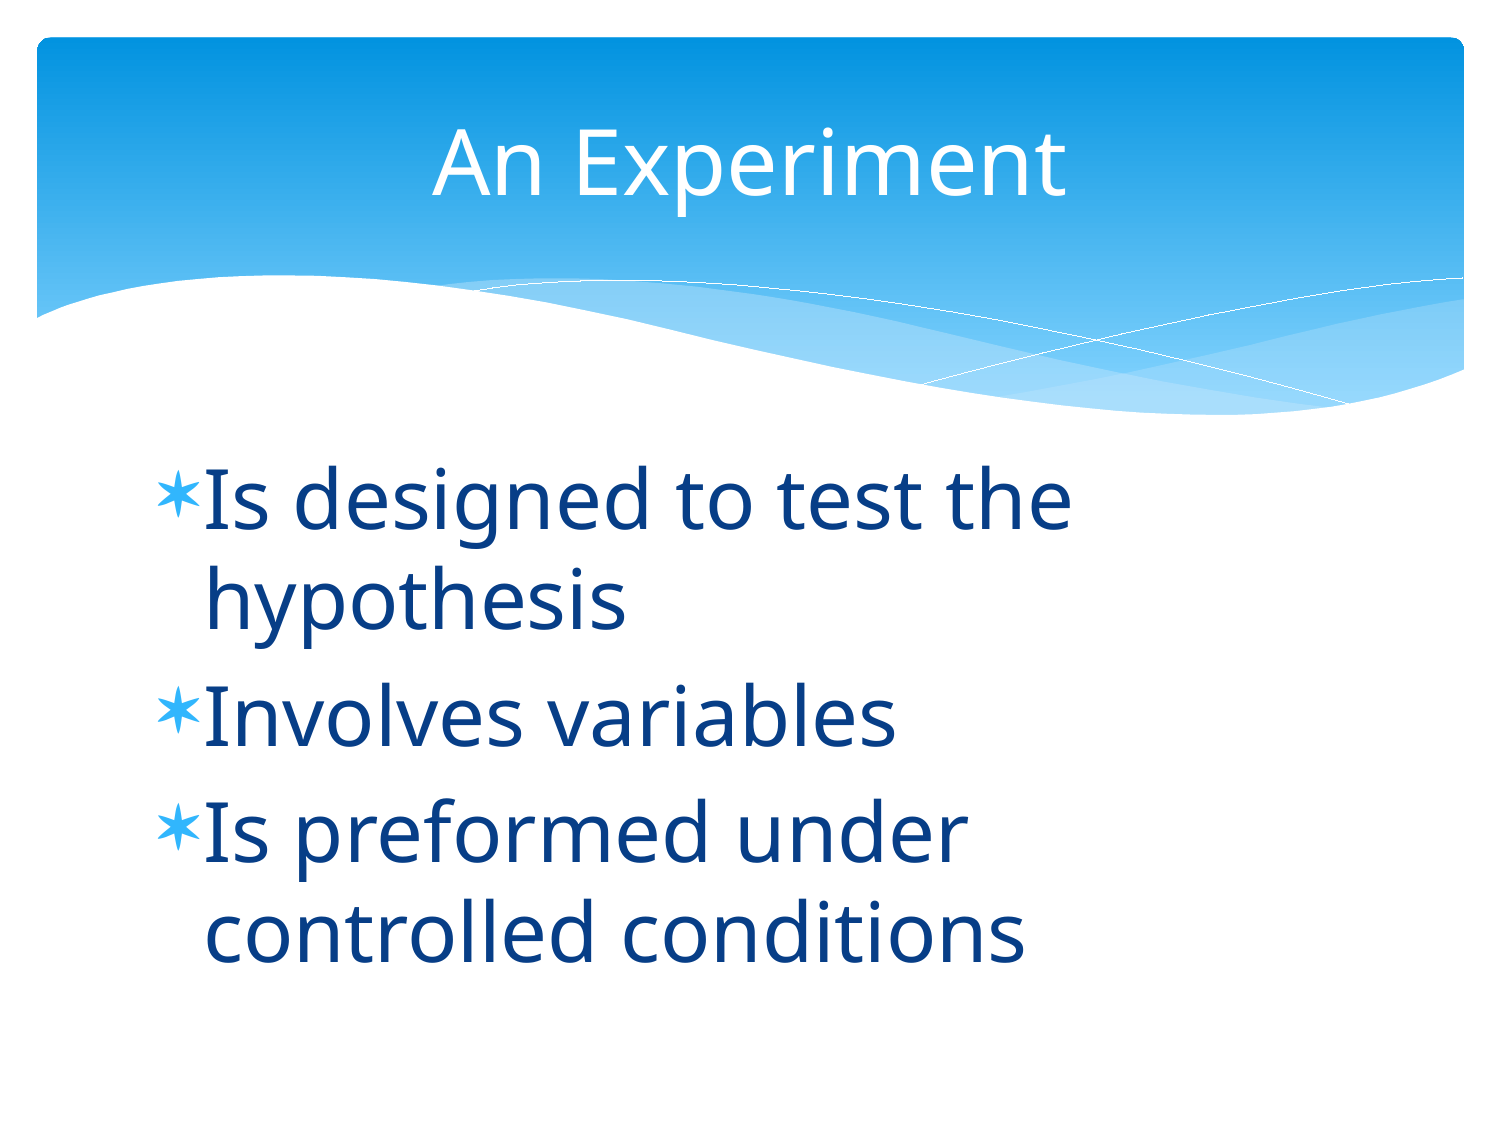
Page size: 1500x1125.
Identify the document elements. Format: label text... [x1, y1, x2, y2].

list Is designed to test the hypothesis Involves variables Is preformed under controlled conditions [143, 438, 1359, 1005]
title An Experiment [75, 55, 1425, 261]
